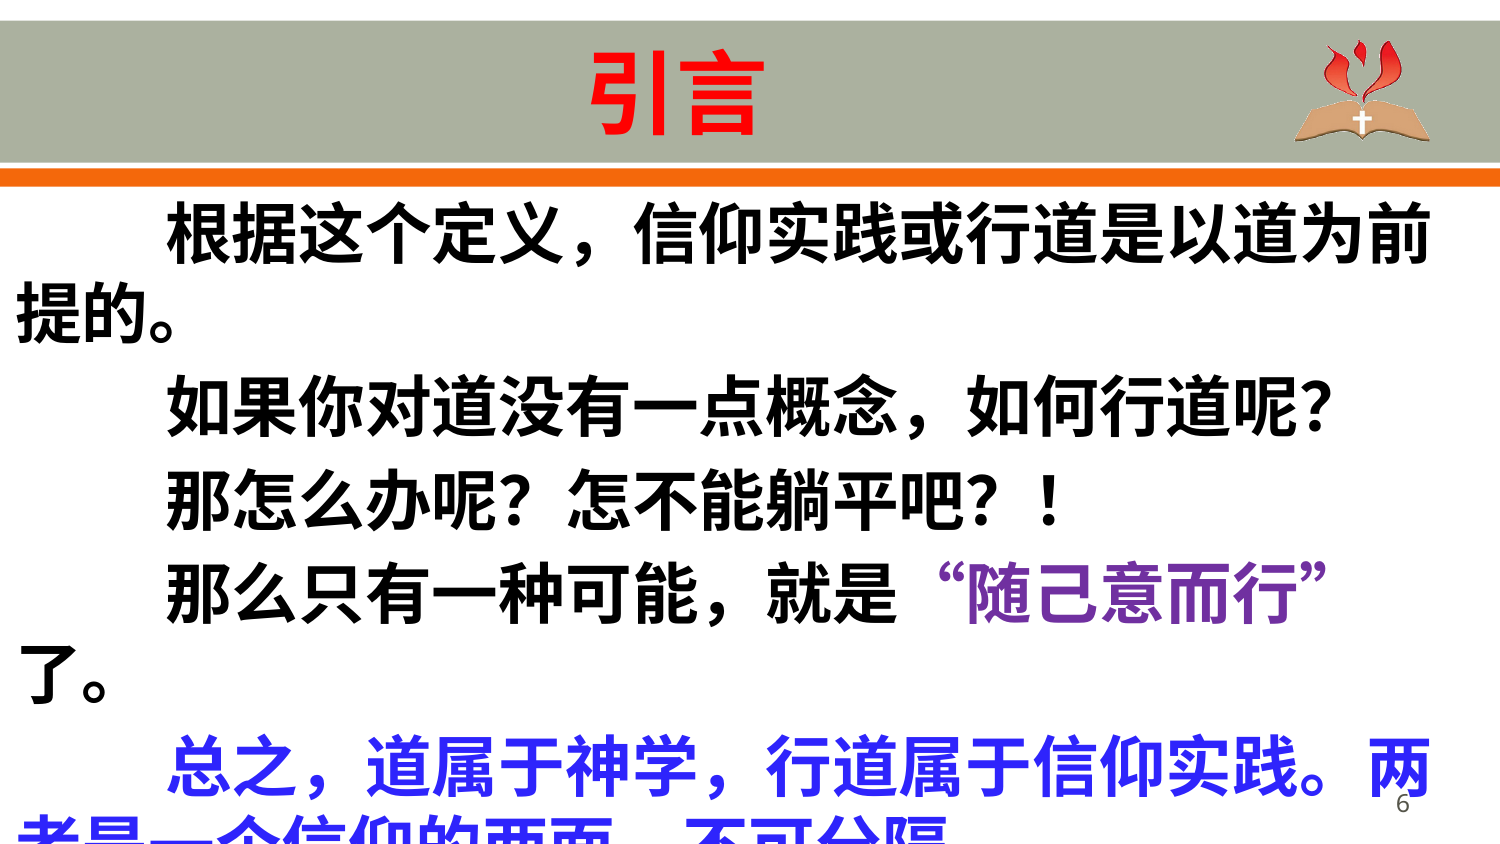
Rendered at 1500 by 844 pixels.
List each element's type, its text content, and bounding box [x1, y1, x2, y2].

title 引言 [75, 22, 1278, 160]
picture [1289, 35, 1434, 144]
list 根据这个定义，信仰实践或行道是以道为前提的。 如果你对道没有一点概念，如何行道呢？ 那怎么办呢？怎不能躺平吧？！ 那么只有一种可能，就是“随己意而行”了。 总之，道属于神学，行道属于信仰实践。两者是一个信仰的两面、不可分隔。 [0, 184, 1500, 844]
slide_number 6 [1074, 782, 1425, 827]
